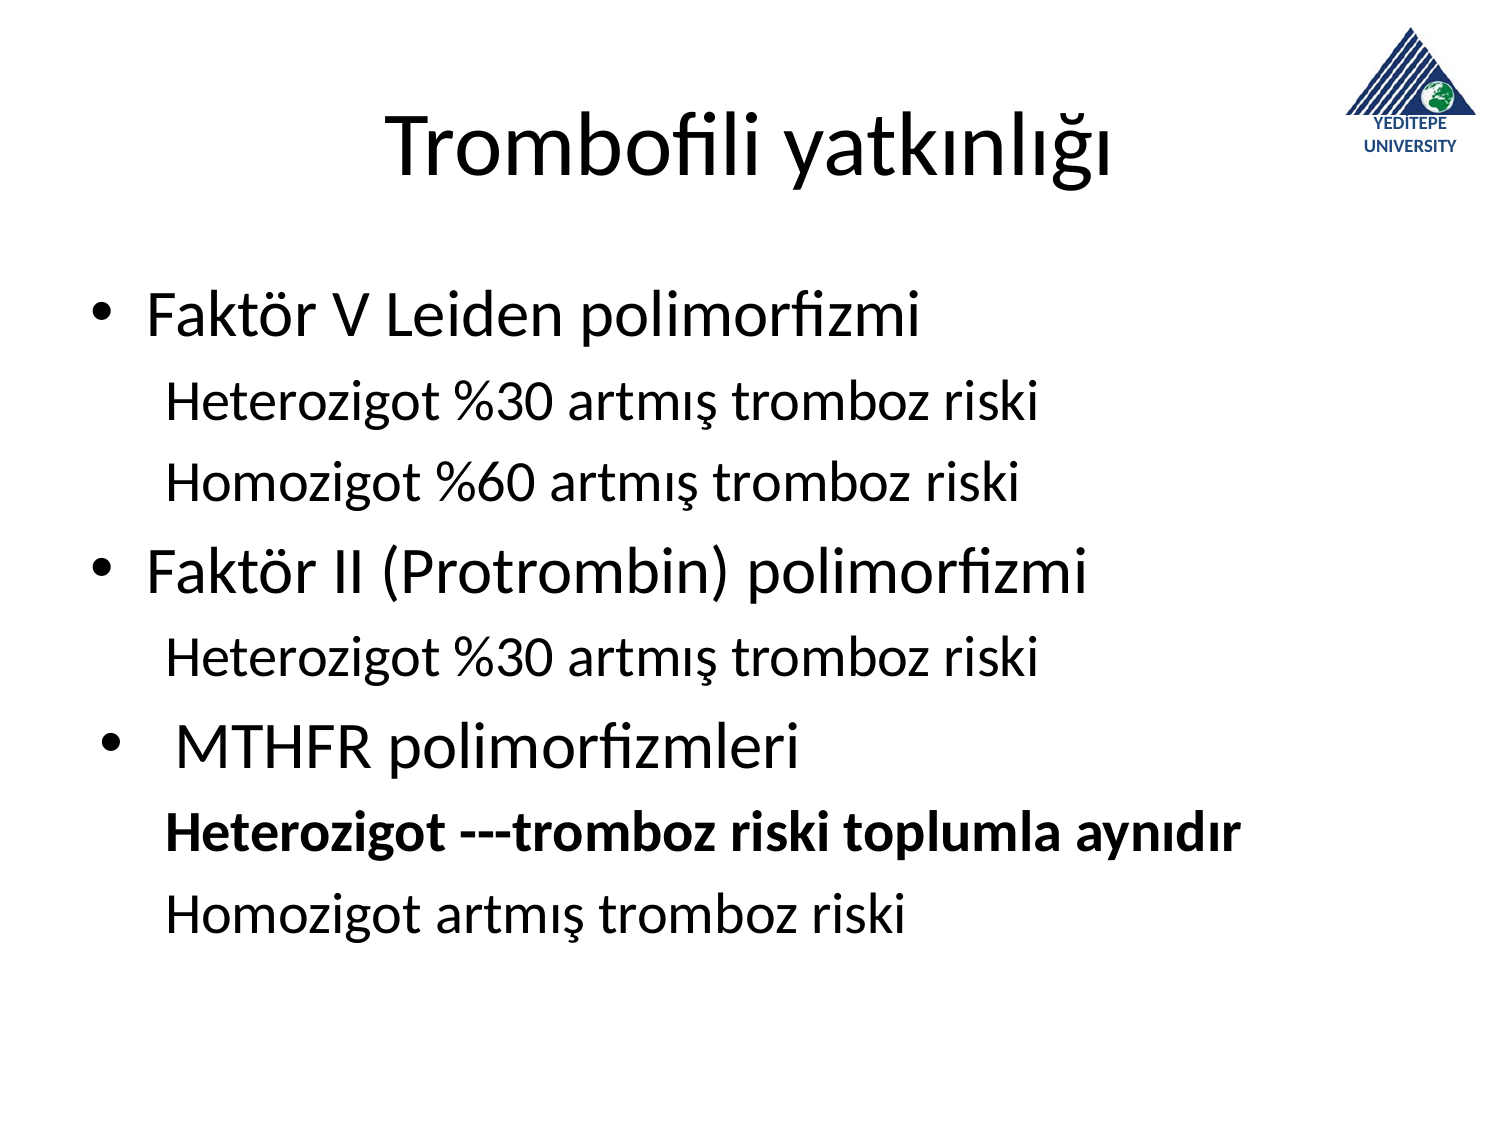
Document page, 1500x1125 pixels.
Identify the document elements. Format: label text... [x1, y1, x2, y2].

title Trombofili yatkınlığı [75, 45, 1425, 233]
list Faktör V Leiden polimorfizmi Heterozigot %30 artmış tromboz riski Homozigot %60 artmış tromboz riski Faktör II (Protrombin) polimorfizmi Heterozigot %30 artmış tromboz riski MTHFR polimorfizmleri Heterozigot ---tromboz riski toplumla aynıdır Homozigot artmış tromboz riski [75, 262, 1425, 1005]
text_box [1345, 27, 1476, 153]
